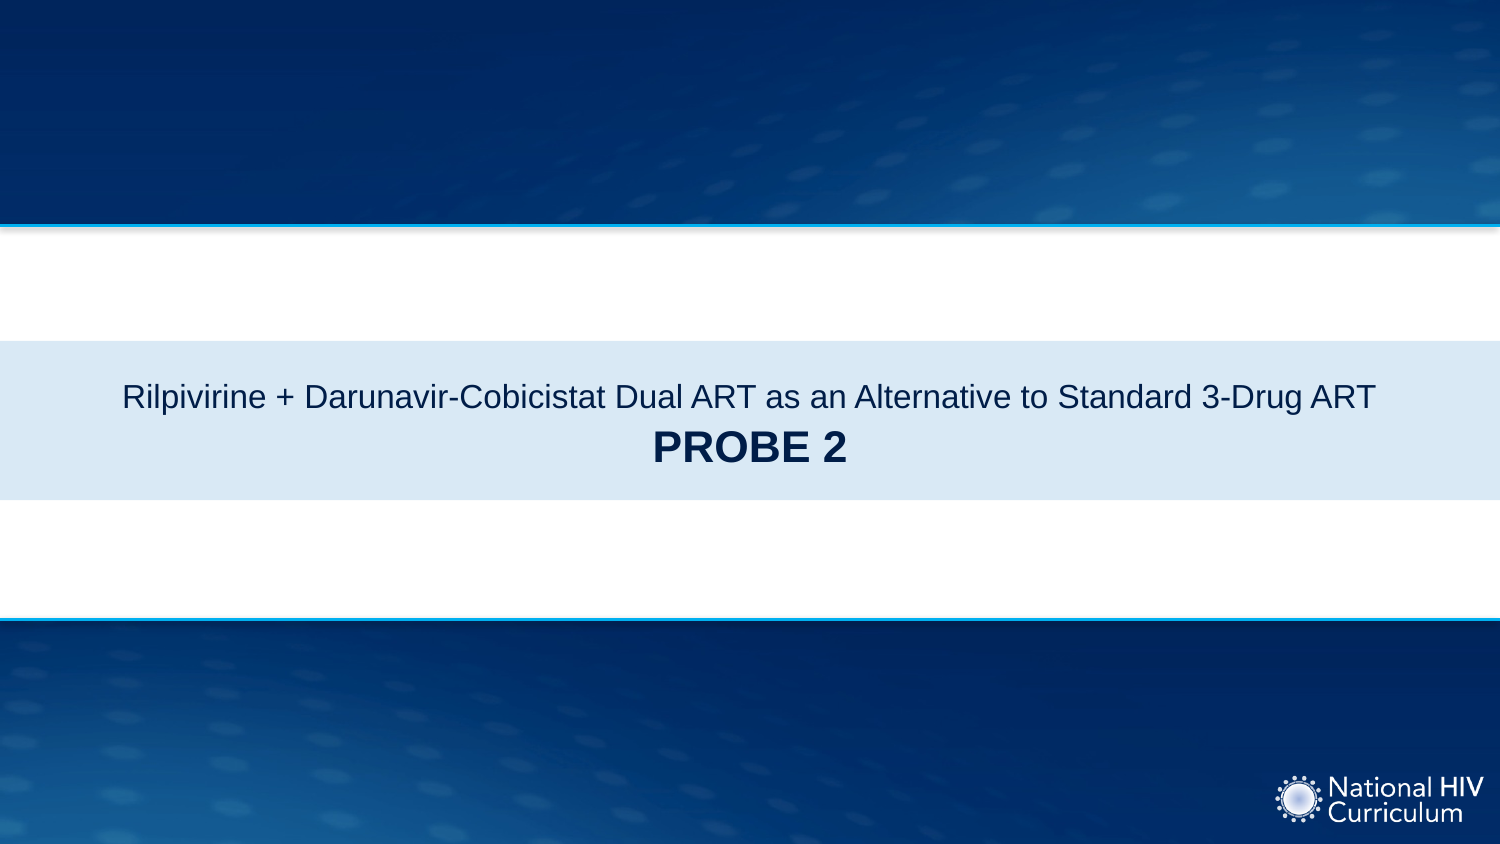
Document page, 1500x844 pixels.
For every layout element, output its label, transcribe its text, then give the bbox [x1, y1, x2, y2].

picture [0, 622, 1500, 844]
picture [0, 0, 1500, 223]
title Rilpivirine + Darunavir-Cobicistat Dual ART as an Alternative to Standard 3-Drug ART PROBE 2 [75, 340, 1426, 498]
